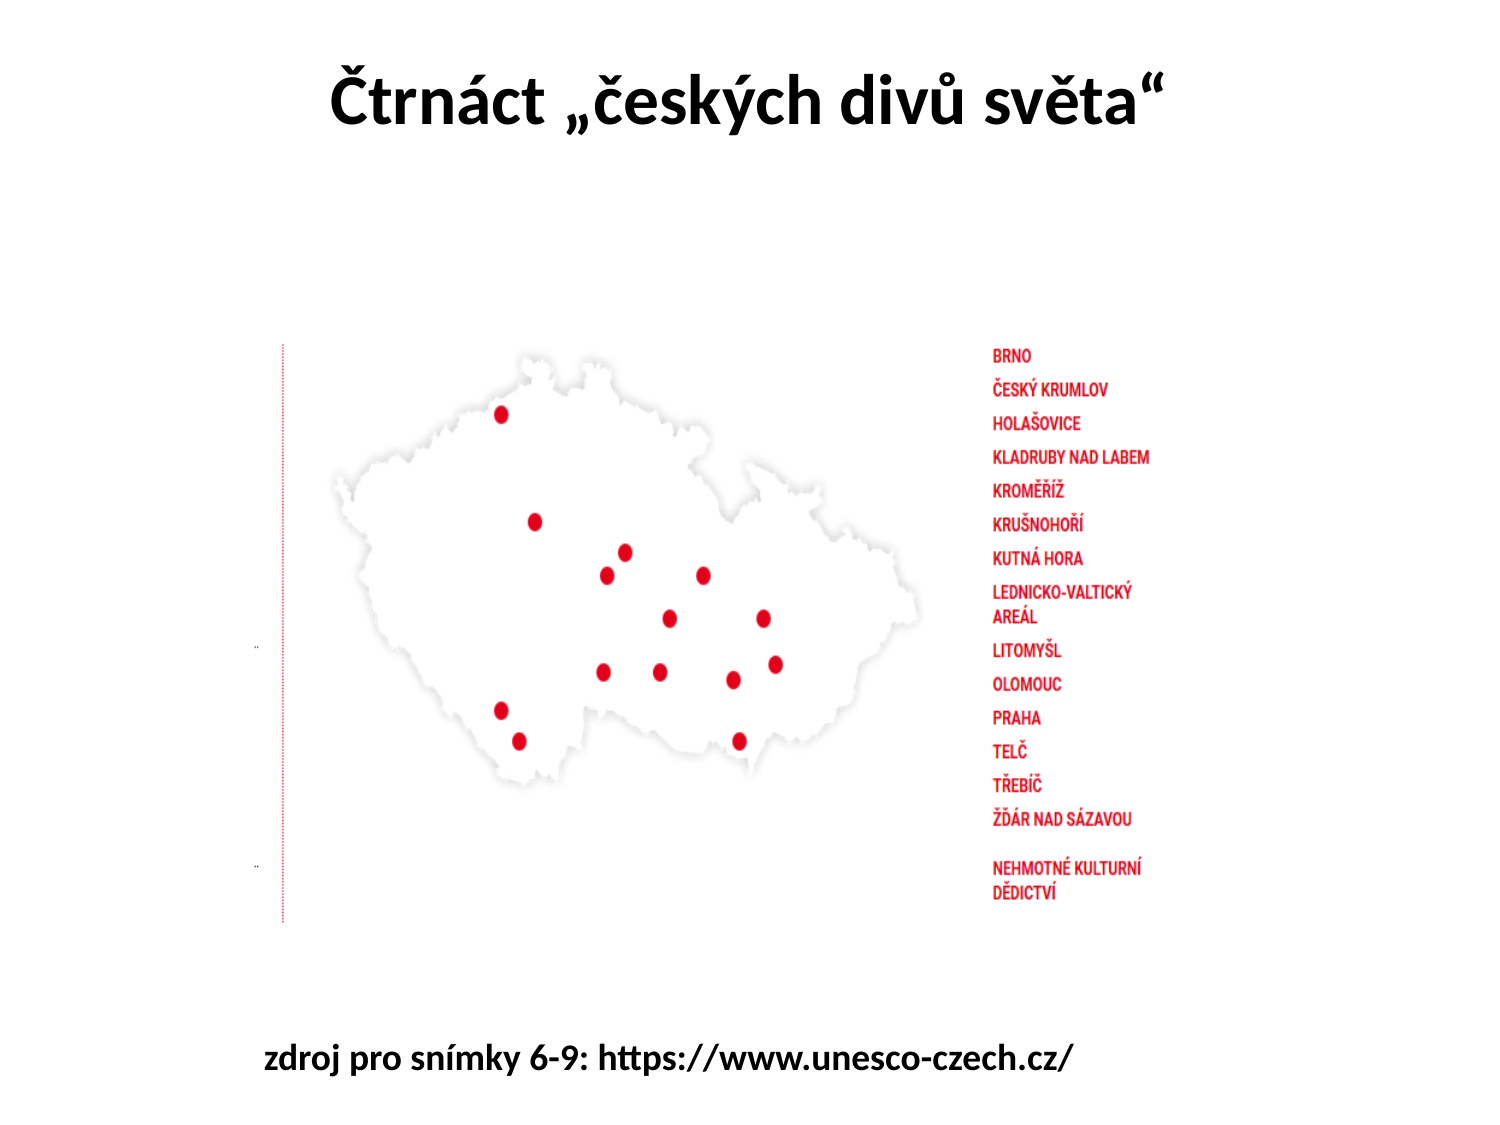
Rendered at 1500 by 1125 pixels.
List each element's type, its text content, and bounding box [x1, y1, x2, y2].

title Čtrnáct „českých divů světa“ [75, 45, 1425, 233]
picture [253, 320, 1330, 988]
text_box zdroj pro snímky 6-9: https://www.unesco-czech.cz/ [249, 1025, 1324, 1085]
